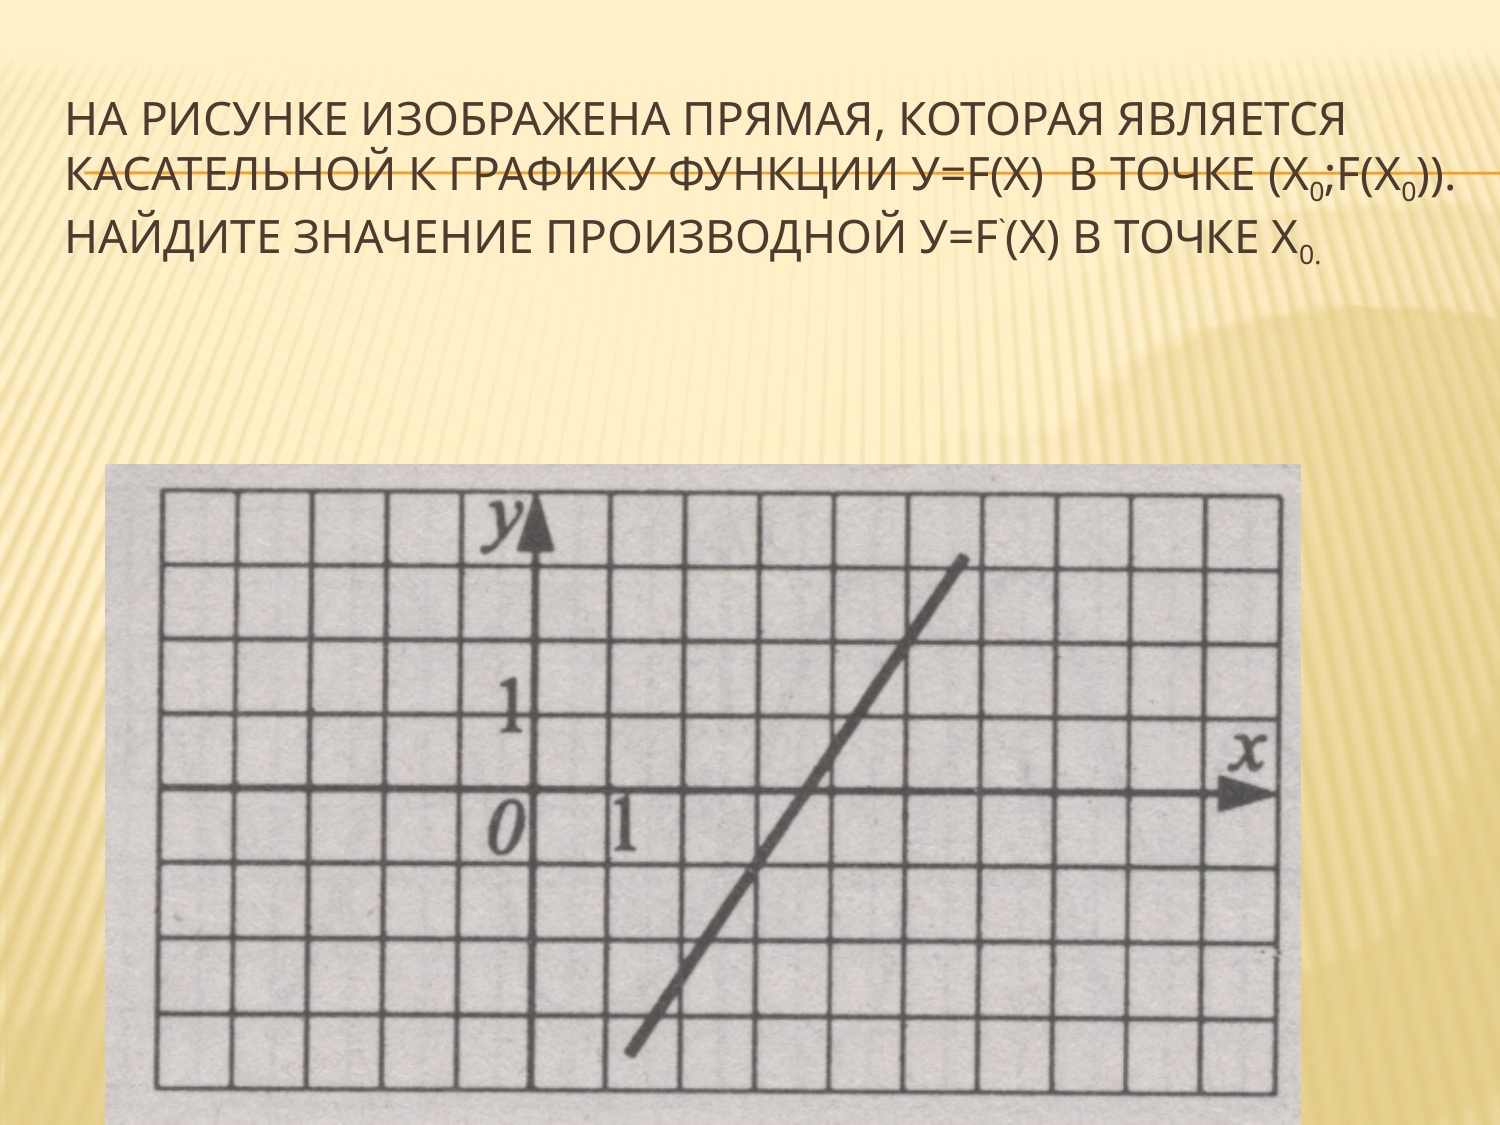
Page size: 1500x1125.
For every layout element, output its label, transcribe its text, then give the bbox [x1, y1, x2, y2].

picture [105, 464, 1302, 1125]
title На рисунке изображена прямая, которая является касательной к графику функции у=f(x) в точке (x0;f(x0)). Найдите значение производной у=f`(x) в точке х0. [50, 75, 1475, 364]
